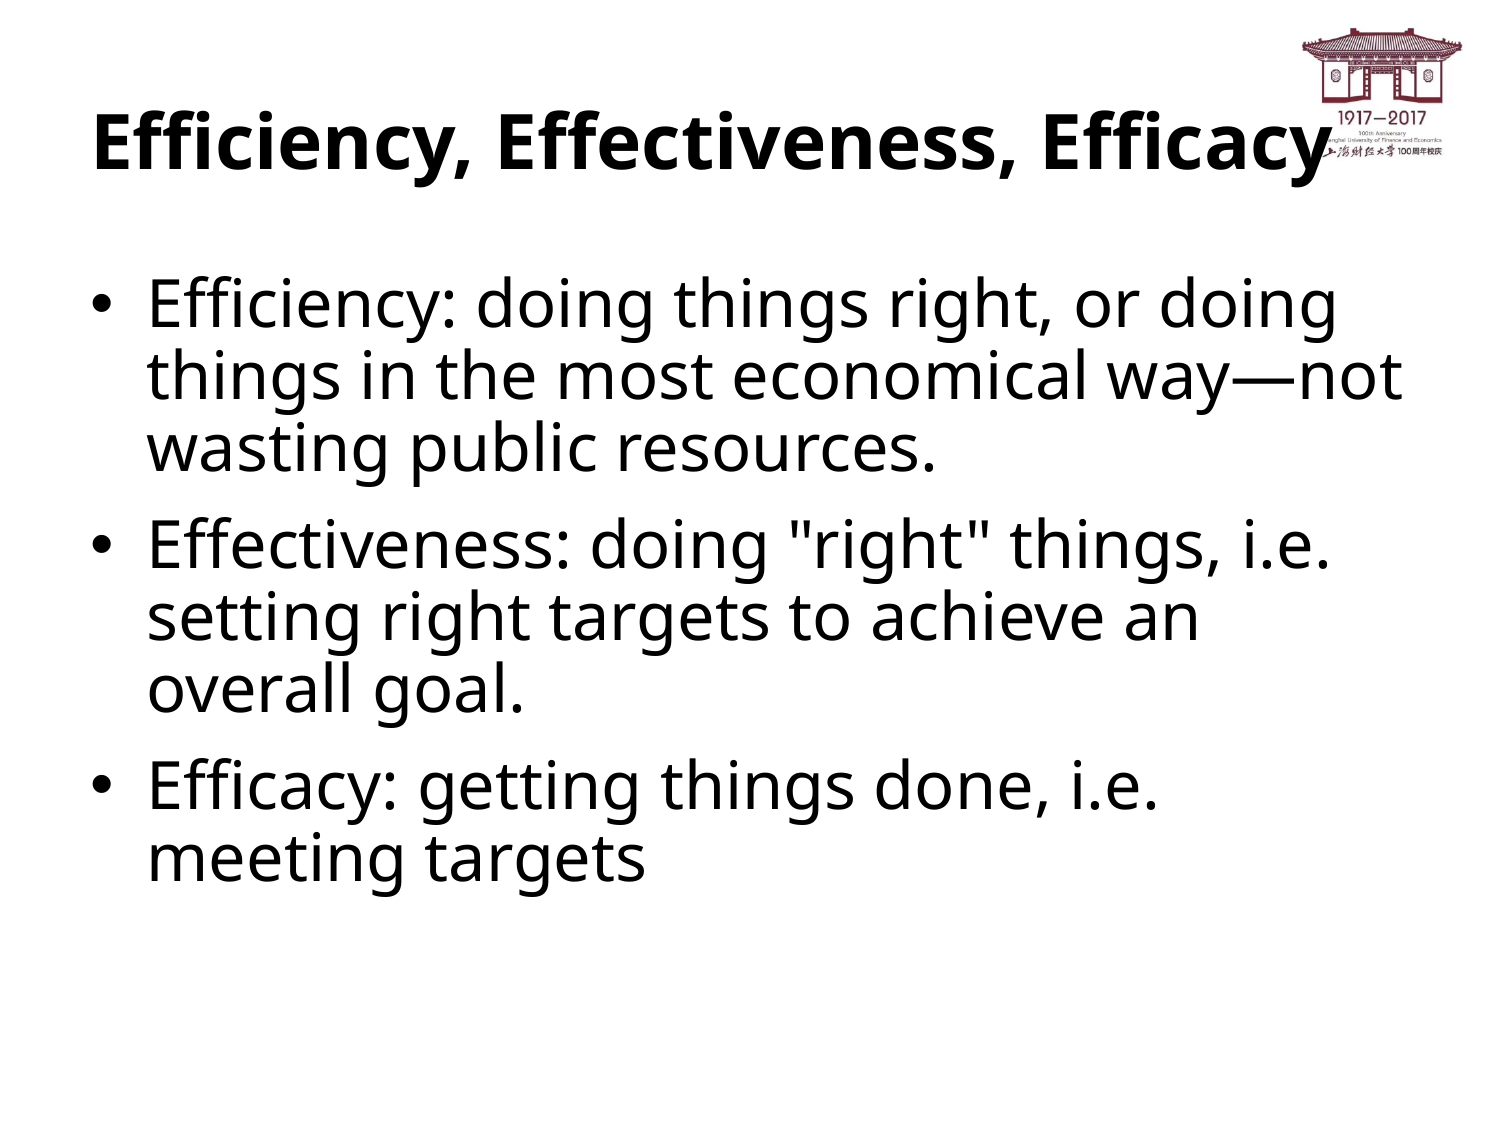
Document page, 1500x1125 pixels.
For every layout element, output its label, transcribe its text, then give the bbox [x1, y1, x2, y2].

title Efficiency, Effectiveness, Efficacy [75, 45, 1425, 233]
picture [1292, 0, 1471, 161]
list Efficiency: doing things right, or doing things in the most economical way—not wasting public resources. Effectiveness: doing "right" things, i.e. setting right targets to achieve an overall goal. Efficacy: getting things done, i.e. meeting targets [75, 262, 1425, 1005]
